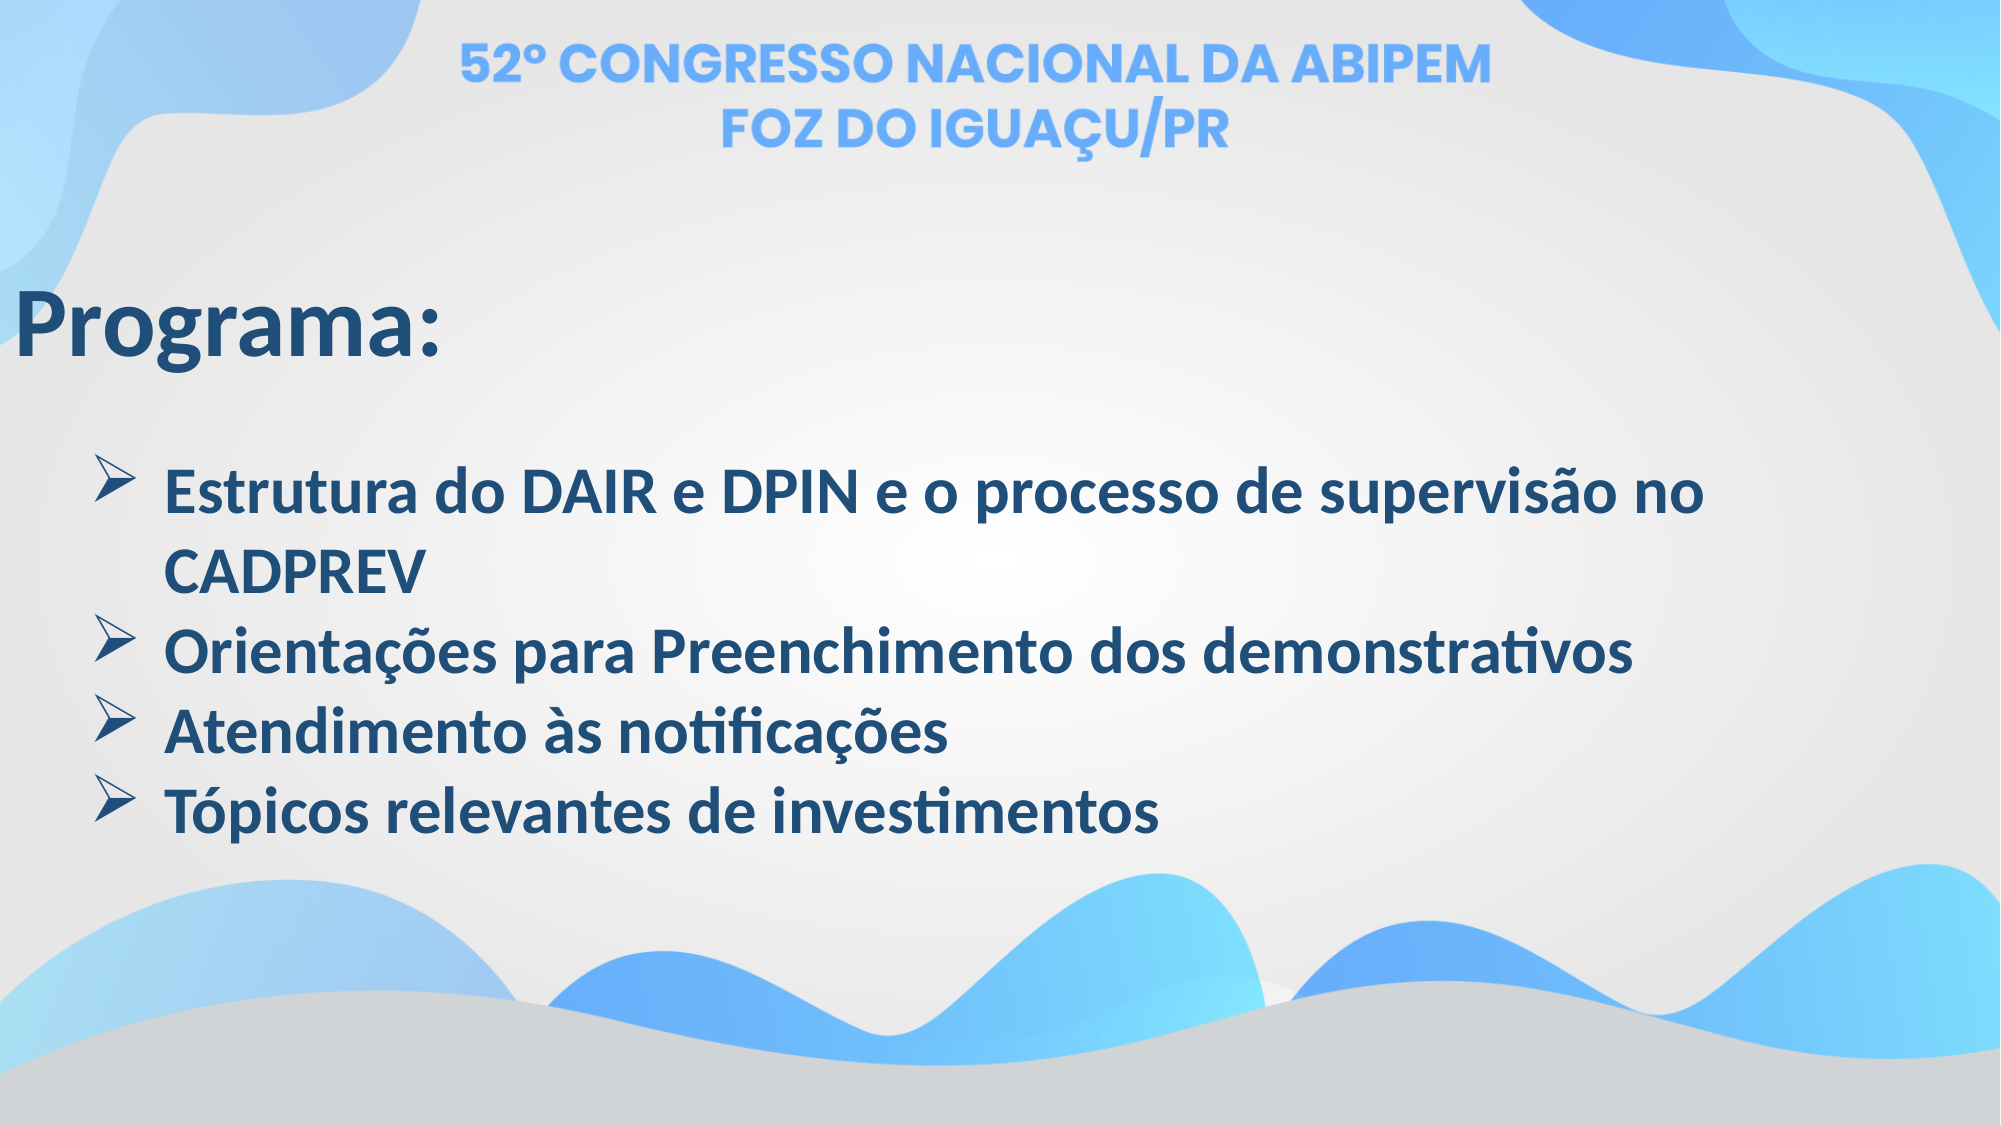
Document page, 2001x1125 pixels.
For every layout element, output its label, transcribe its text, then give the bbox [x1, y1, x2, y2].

text_box Programa: Estrutura do DAIR e DPIN e o processo de supervisão no CADPREV Orientações para Preenchimento dos demonstrativos Atendimento às notificações Tópicos relevantes de investimentos [0, 249, 1999, 904]
picture [0, 0, 2001, 1125]
